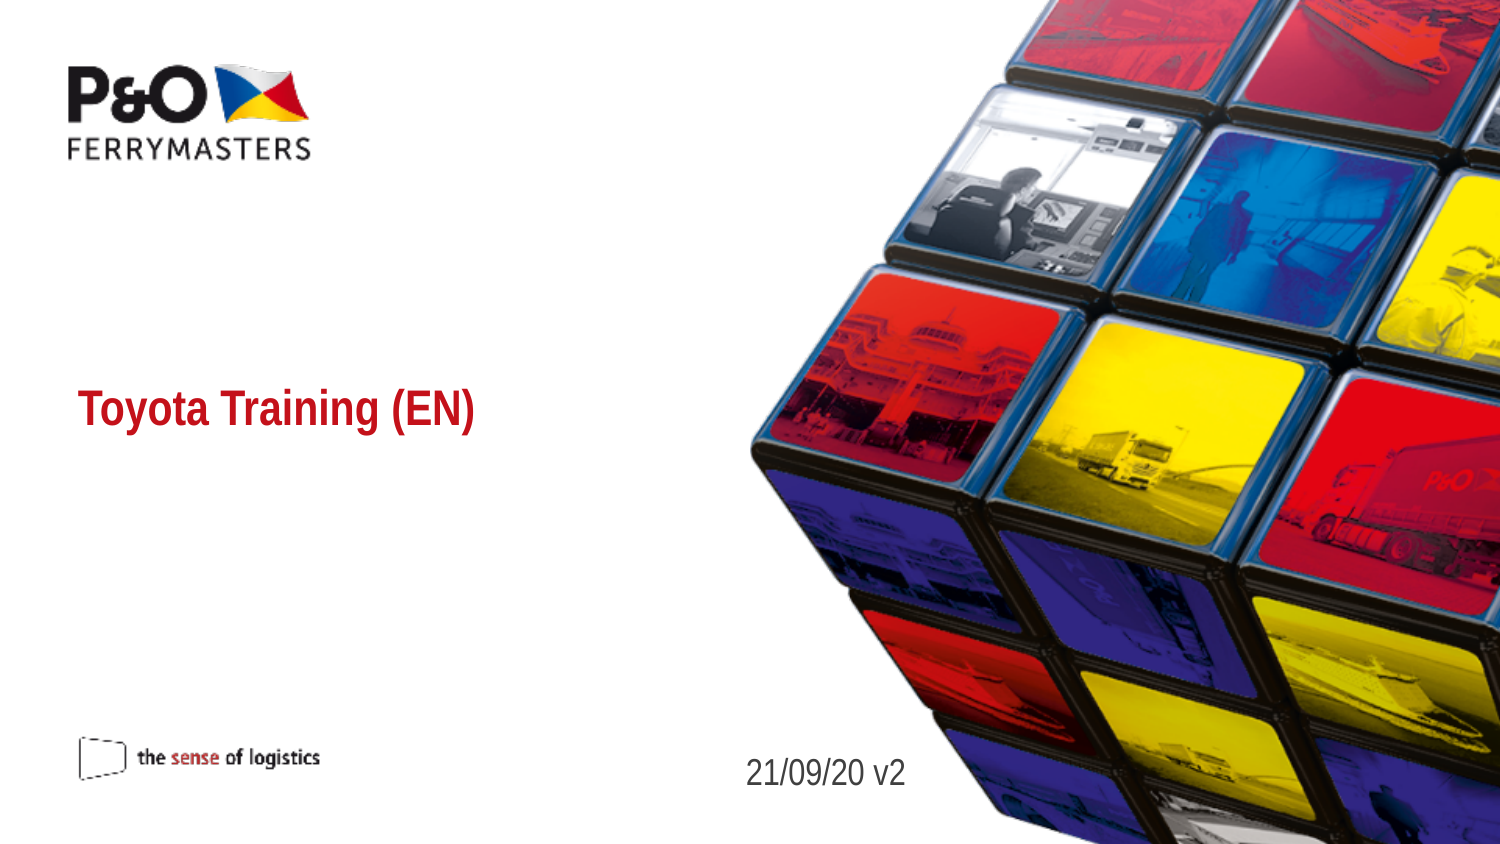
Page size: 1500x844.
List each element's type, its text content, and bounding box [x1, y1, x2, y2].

picture [750, 0, 1500, 844]
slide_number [723, 740, 921, 786]
picture [50, 62, 329, 164]
title Toyota Training (EN) [78, 375, 1128, 458]
picture [70, 726, 329, 792]
